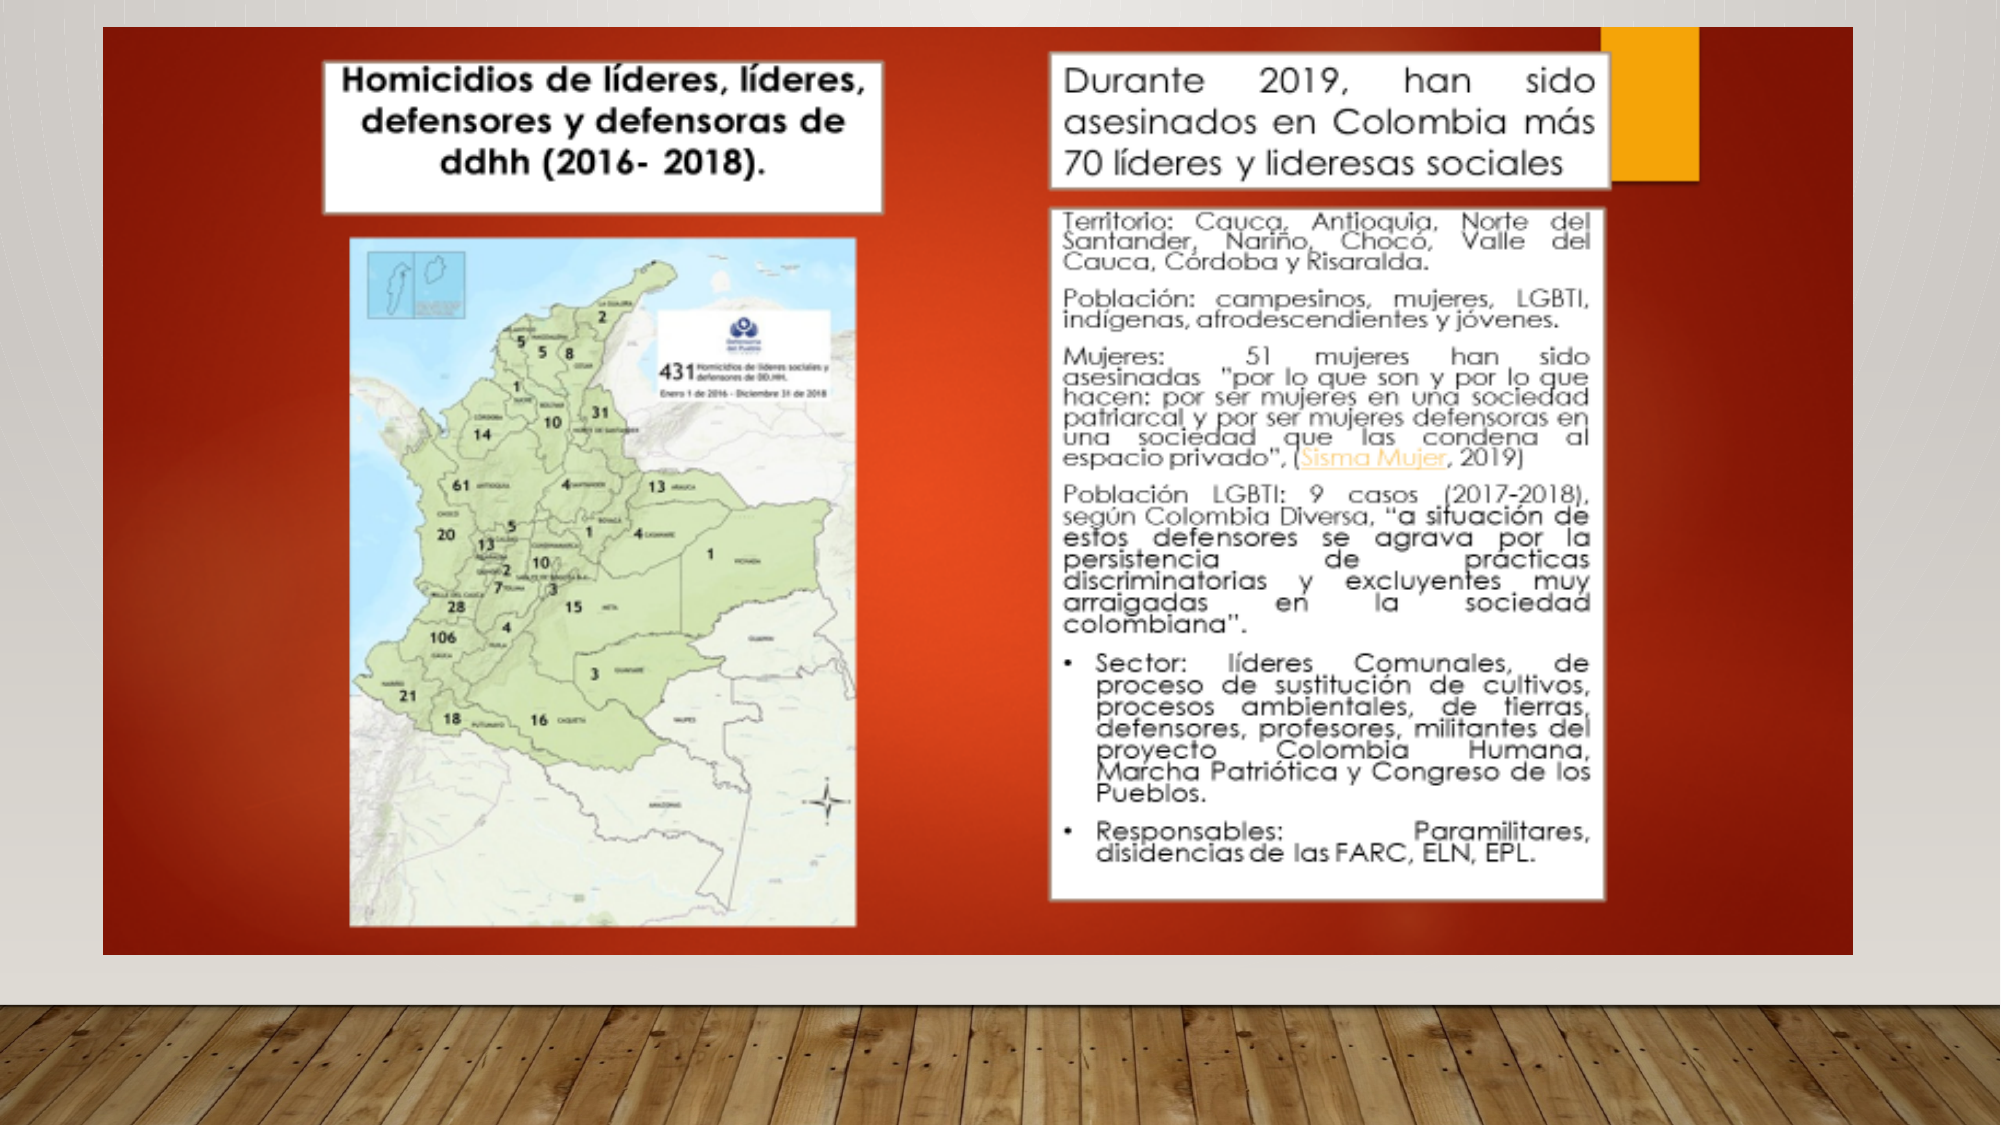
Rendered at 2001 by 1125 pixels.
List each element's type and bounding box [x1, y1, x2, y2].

picture [0, 1005, 2000, 1125]
picture [102, 27, 1853, 956]
